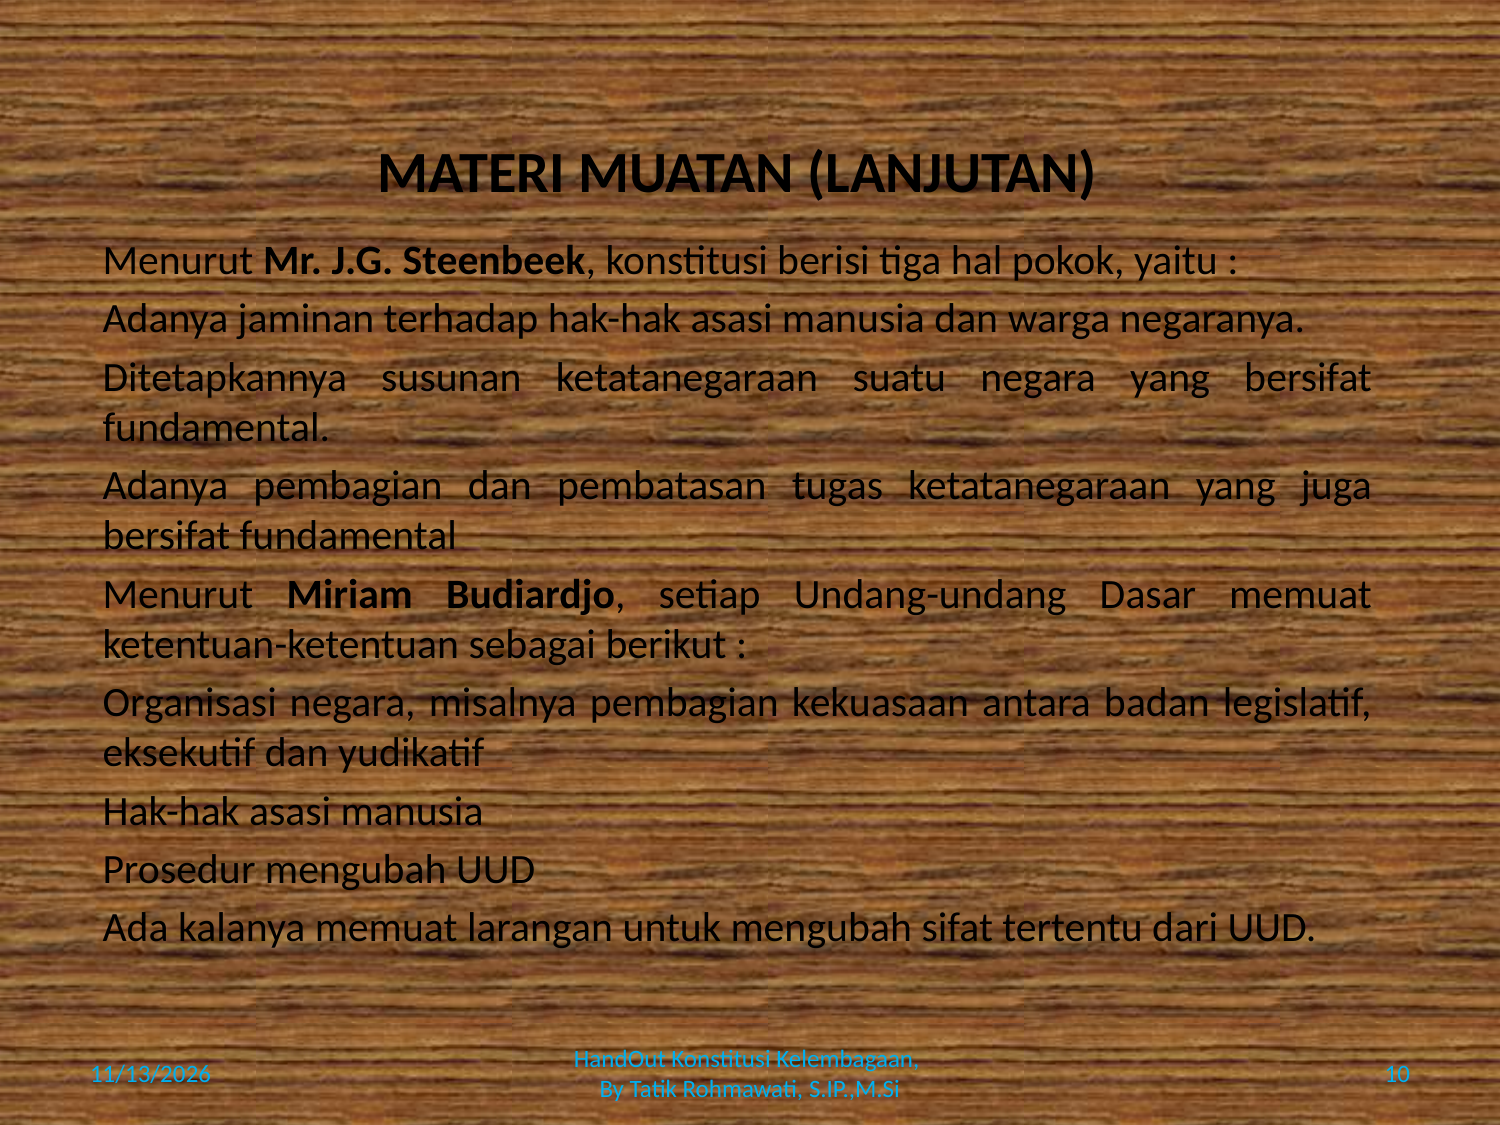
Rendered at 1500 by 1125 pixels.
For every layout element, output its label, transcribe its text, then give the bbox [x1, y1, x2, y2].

slide_number 10 [1074, 1042, 1425, 1103]
subtitle Menurut Mr. J.G. Steenbeek, konstitusi berisi tiga hal pokok, yaitu : Adanya jaminan terhadap hak-hak asasi manusia dan warga negaranya. Ditetapkannya susunan ketatanegaraan suatu negara yang bersifat fundamental. Adanya pembagian dan pembatasan tugas ketatanegaraan yang juga bersifat fundamental Menurut Miriam Budiardjo, setiap Undang-undang Dasar memuat ketentuan-ketentuan sebagai berikut : Organisasi negara, misalnya pembagian kekuasaan antara badan legislatif, eksekutif dan yudikatif Hak-hak asasi manusia Prosedur mengubah UUD Ada kalanya memuat larangan untuk mengubah sifat tertentu dari UUD. [87, 224, 1388, 1038]
footer HandOut Konstitusi Kelembagaan, By Tatik Rohmawati, S.IP.,M.Si [512, 1042, 988, 1103]
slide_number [75, 1042, 425, 1103]
title MATERI MUATAN (LANJUTAN) [99, 99, 1375, 224]
picture [0, 0, 1500, 1125]
